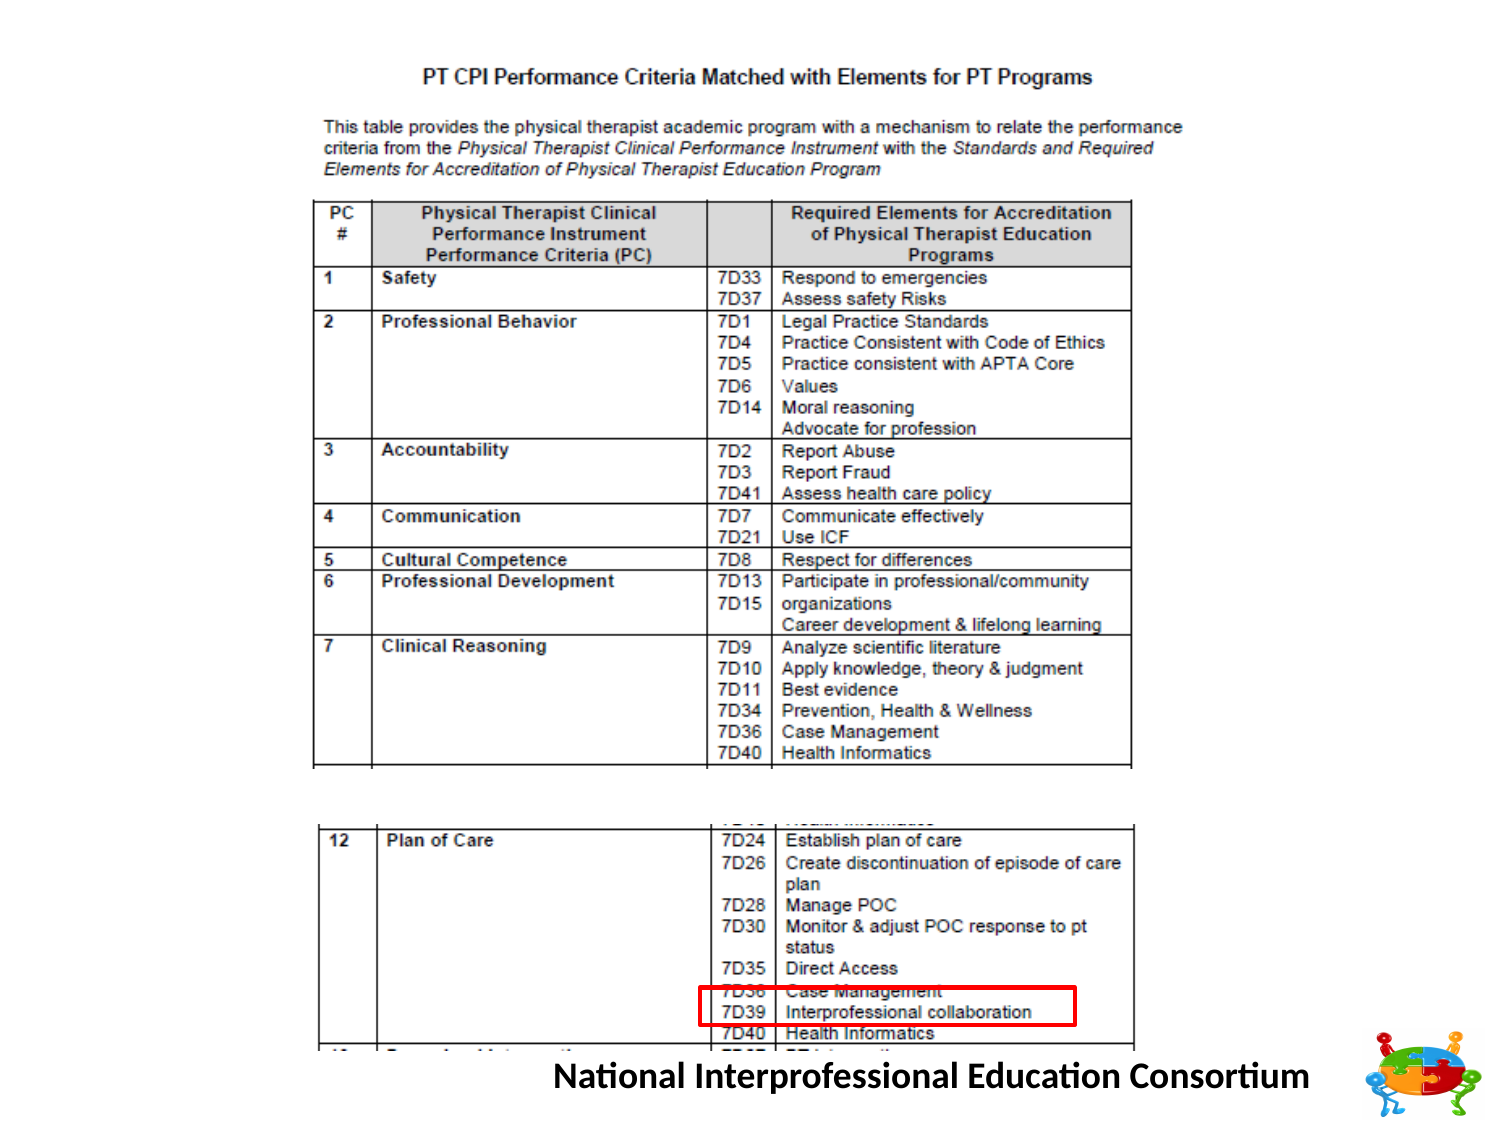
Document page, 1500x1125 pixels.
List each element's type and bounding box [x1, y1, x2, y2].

picture [312, 824, 1140, 1051]
picture [284, 49, 1195, 769]
picture [1362, 1028, 1485, 1120]
